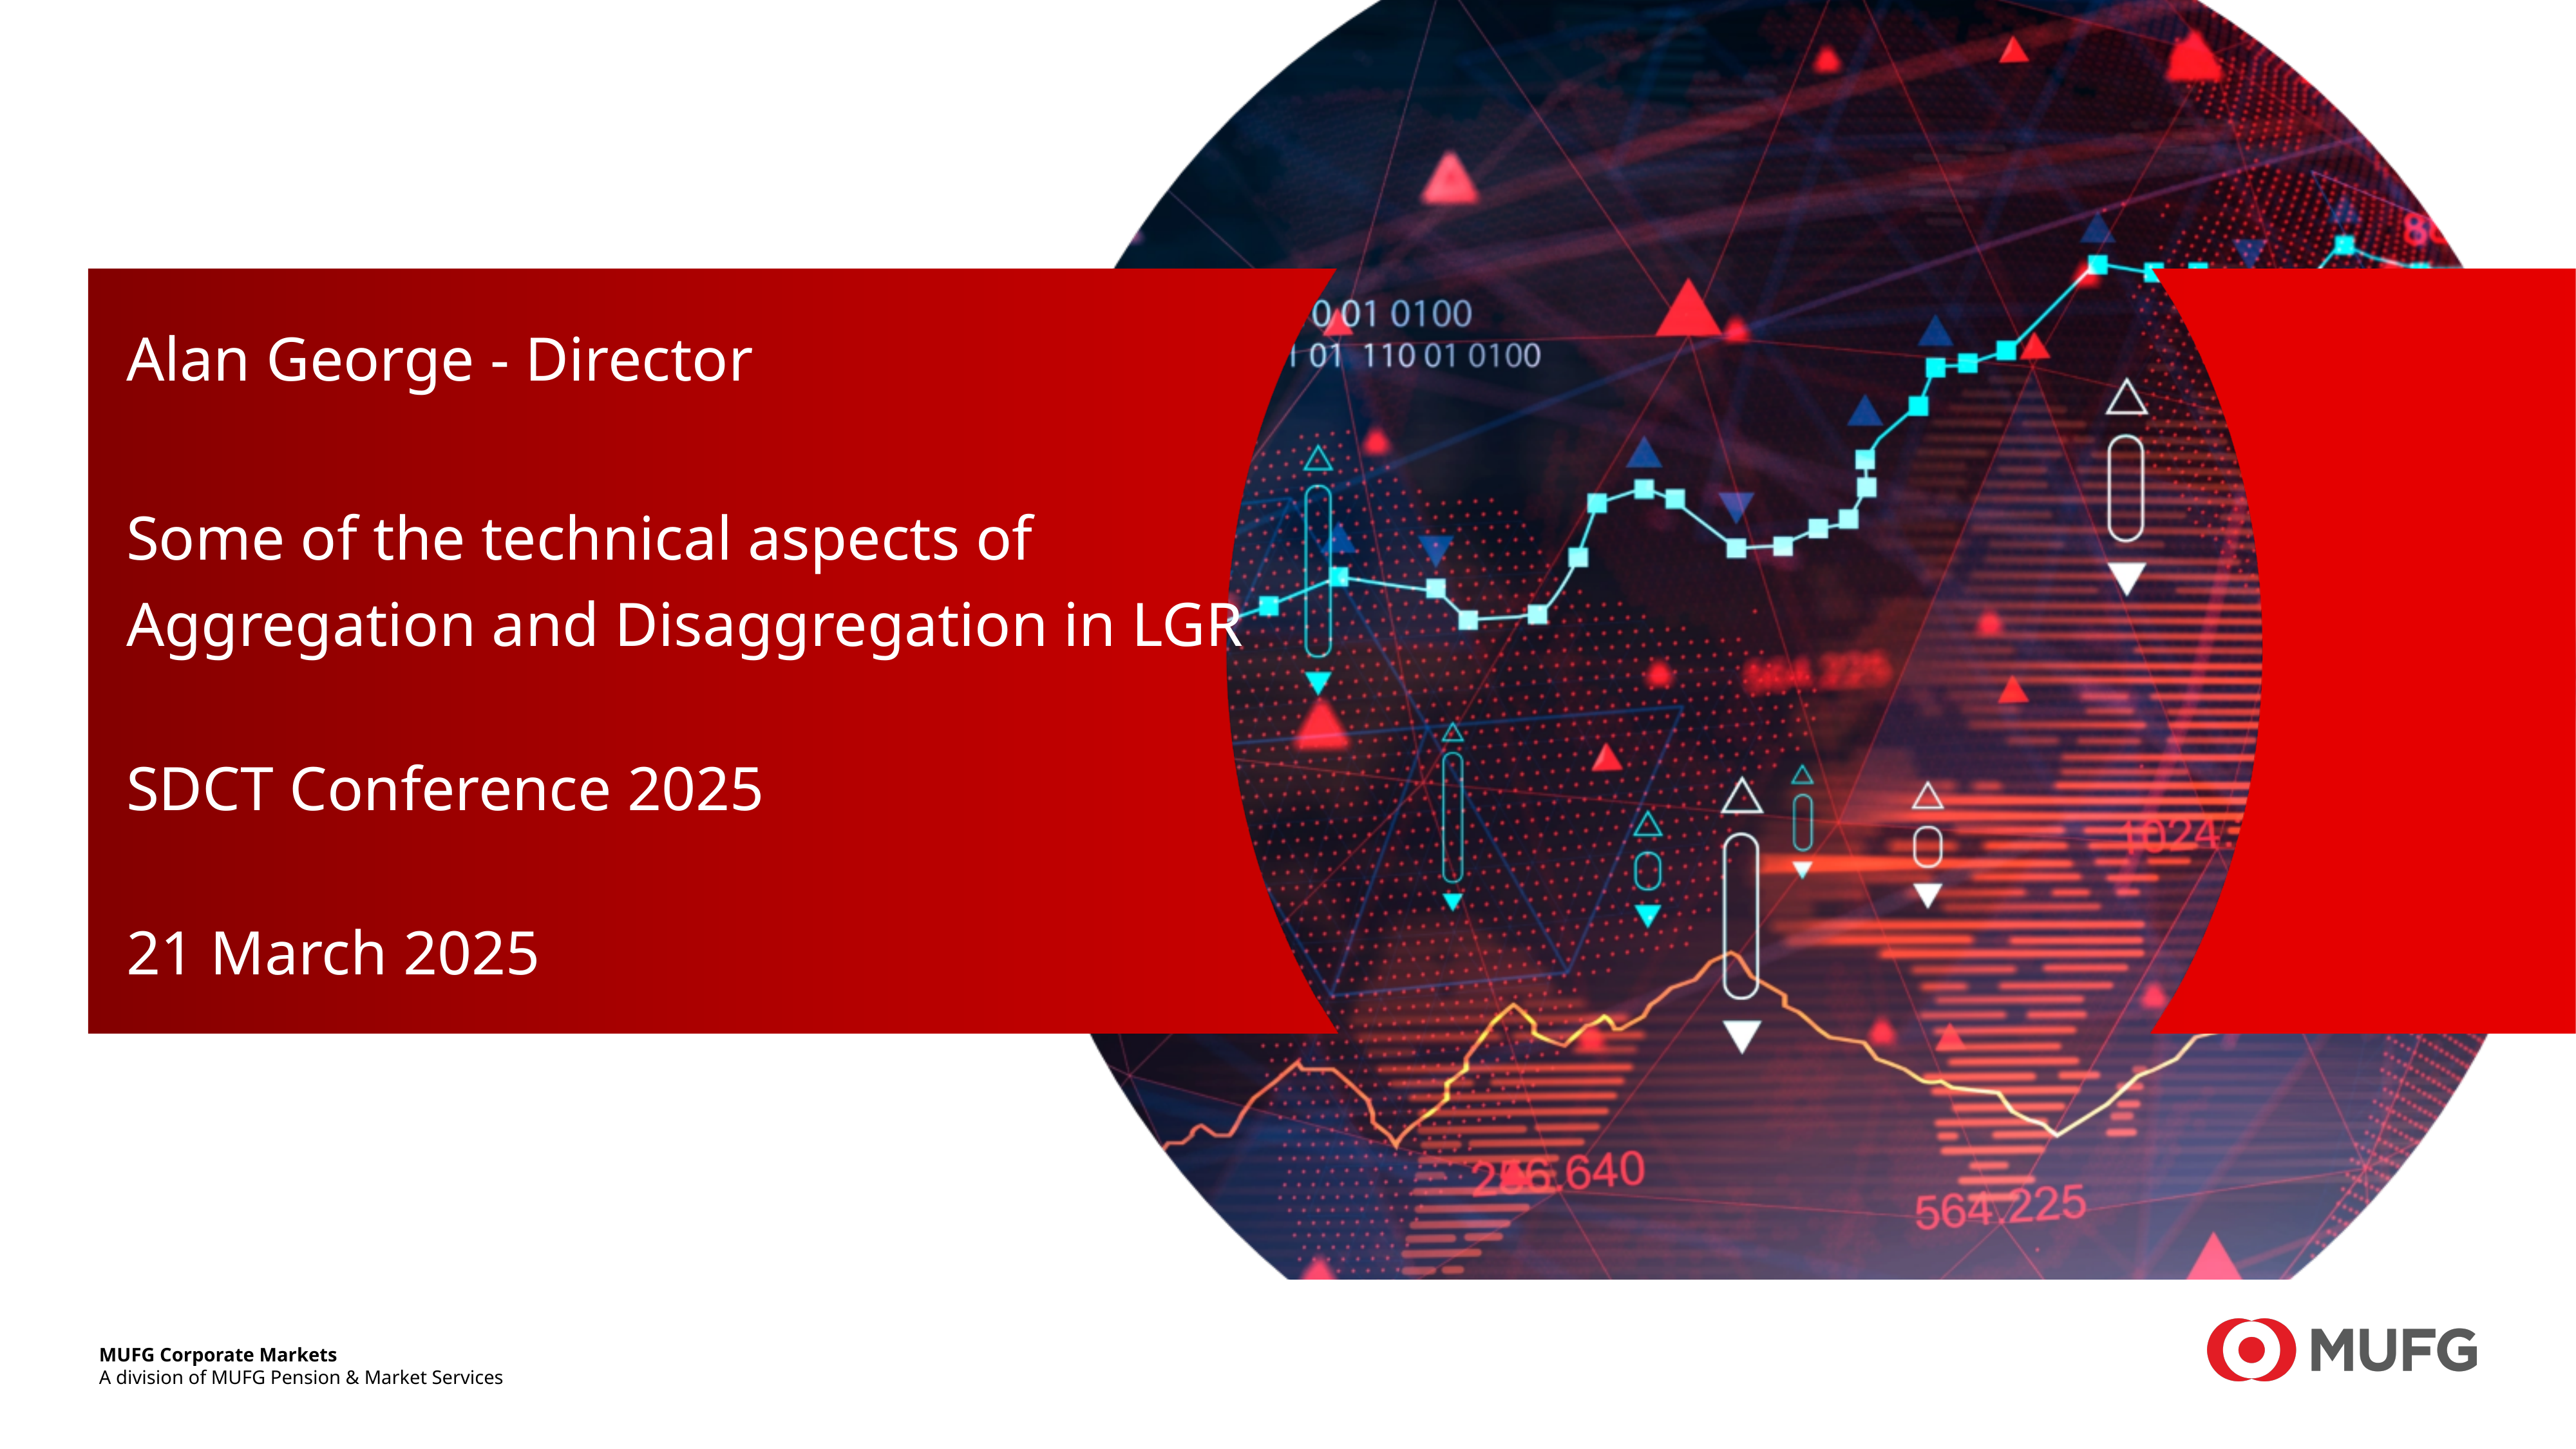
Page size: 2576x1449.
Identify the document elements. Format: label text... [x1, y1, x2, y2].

picture [1003, 0, 2576, 1280]
picture [2207, 1318, 2477, 1381]
list Alan George - Director Some of the technical aspects of Aggregation and Disaggregation in LGR SDCT Conference 2025 21 March 2025 [88, 269, 1003, 1034]
